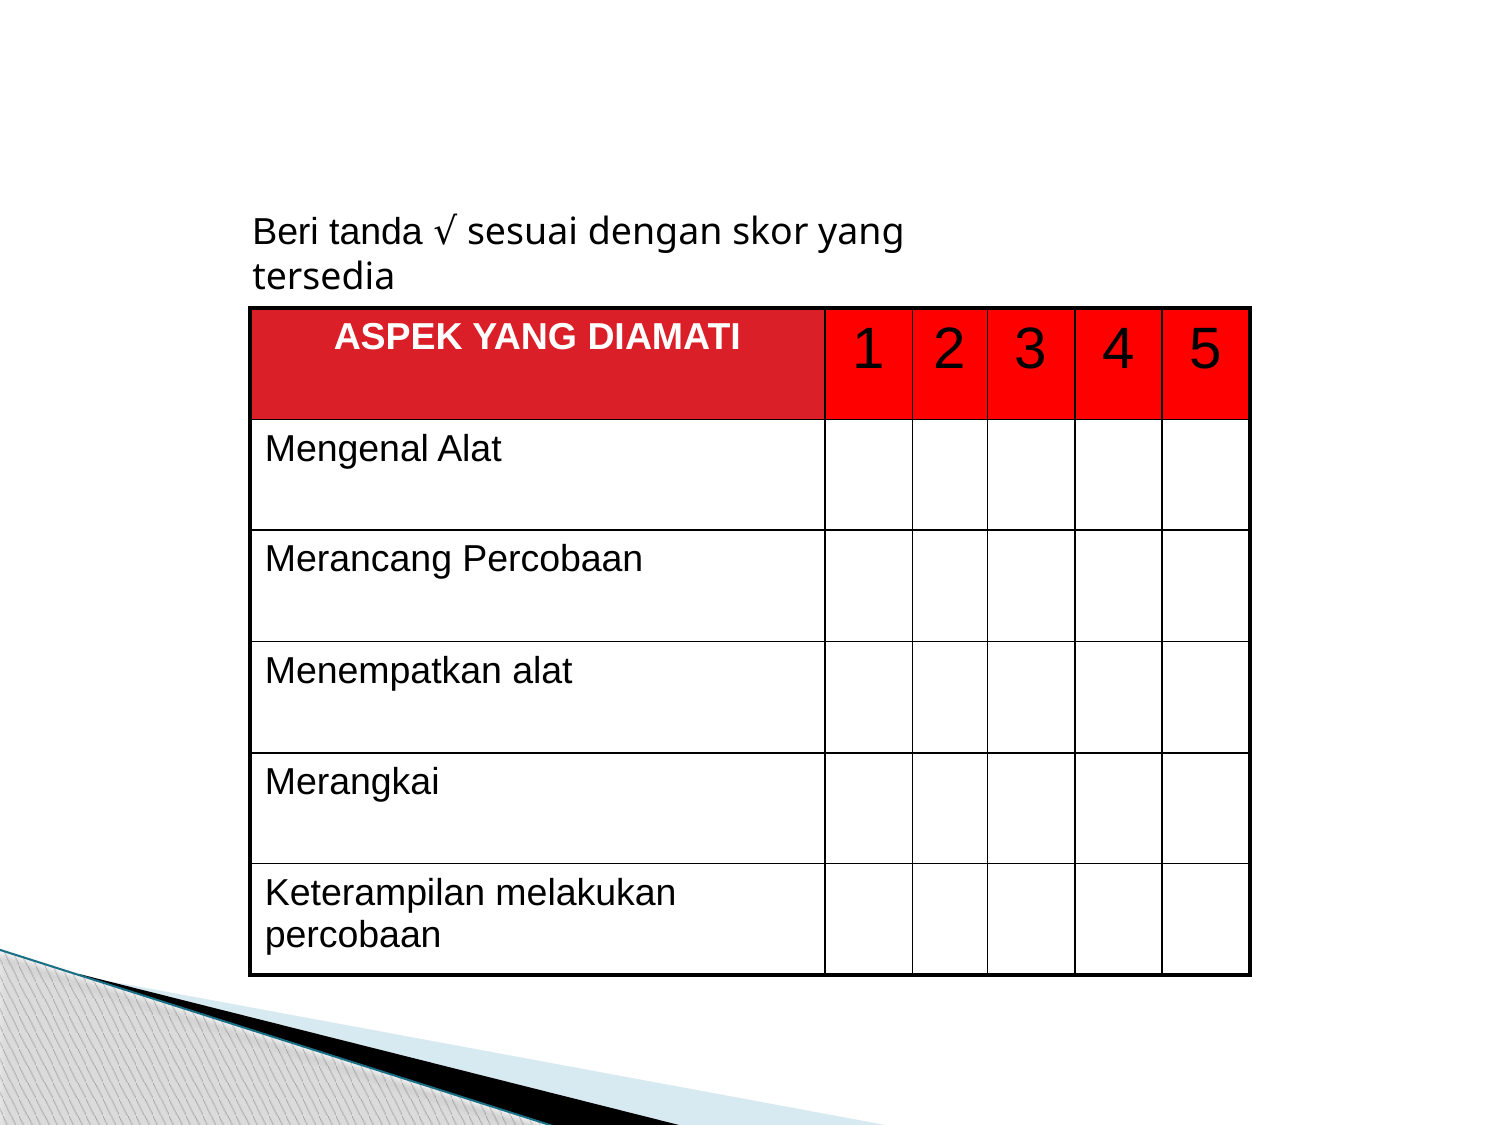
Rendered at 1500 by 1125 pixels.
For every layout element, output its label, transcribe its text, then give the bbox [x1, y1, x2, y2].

table_header 1 [826, 310, 912, 419]
table_cell [913, 642, 987, 752]
table_cell [826, 642, 912, 752]
table_cell Menempatkan alat [252, 642, 824, 752]
table_cell [988, 531, 1074, 641]
table_cell [913, 864, 987, 973]
table_header 5 [1163, 310, 1248, 419]
table_cell [913, 420, 987, 529]
table_header 2 [913, 310, 987, 419]
table_cell Mengenal Alat [252, 420, 824, 529]
table_cell [988, 420, 1074, 529]
table_cell [1163, 754, 1248, 863]
table_cell [1163, 531, 1248, 641]
table_cell Merangkai [252, 754, 824, 863]
table_cell Keterampilan melakukan percobaan [252, 864, 824, 973]
table_cell [913, 754, 987, 863]
table_header ASPEK YANG DIAMATI [252, 310, 824, 419]
table_cell [988, 864, 1074, 973]
table_cell [988, 754, 1074, 863]
table_cell [1076, 420, 1161, 529]
table_cell [826, 531, 912, 641]
table_cell [826, 420, 912, 529]
table_cell [1163, 420, 1248, 529]
table_cell [1076, 864, 1161, 973]
text_box Beri tanda √ sesuai dengan skor yang tersedia [237, 199, 938, 305]
table_cell [1076, 531, 1161, 641]
table_header 4 [1076, 310, 1161, 419]
table_cell [826, 754, 912, 863]
table_cell [1163, 642, 1248, 752]
table_cell [826, 864, 912, 973]
table_cell [1076, 754, 1161, 863]
table_cell [913, 531, 987, 641]
table_cell [1076, 642, 1161, 752]
table_cell [1163, 864, 1248, 973]
table_header 3 [988, 310, 1074, 419]
table_cell [988, 642, 1074, 752]
table_cell Merancang Percobaan [252, 531, 824, 641]
